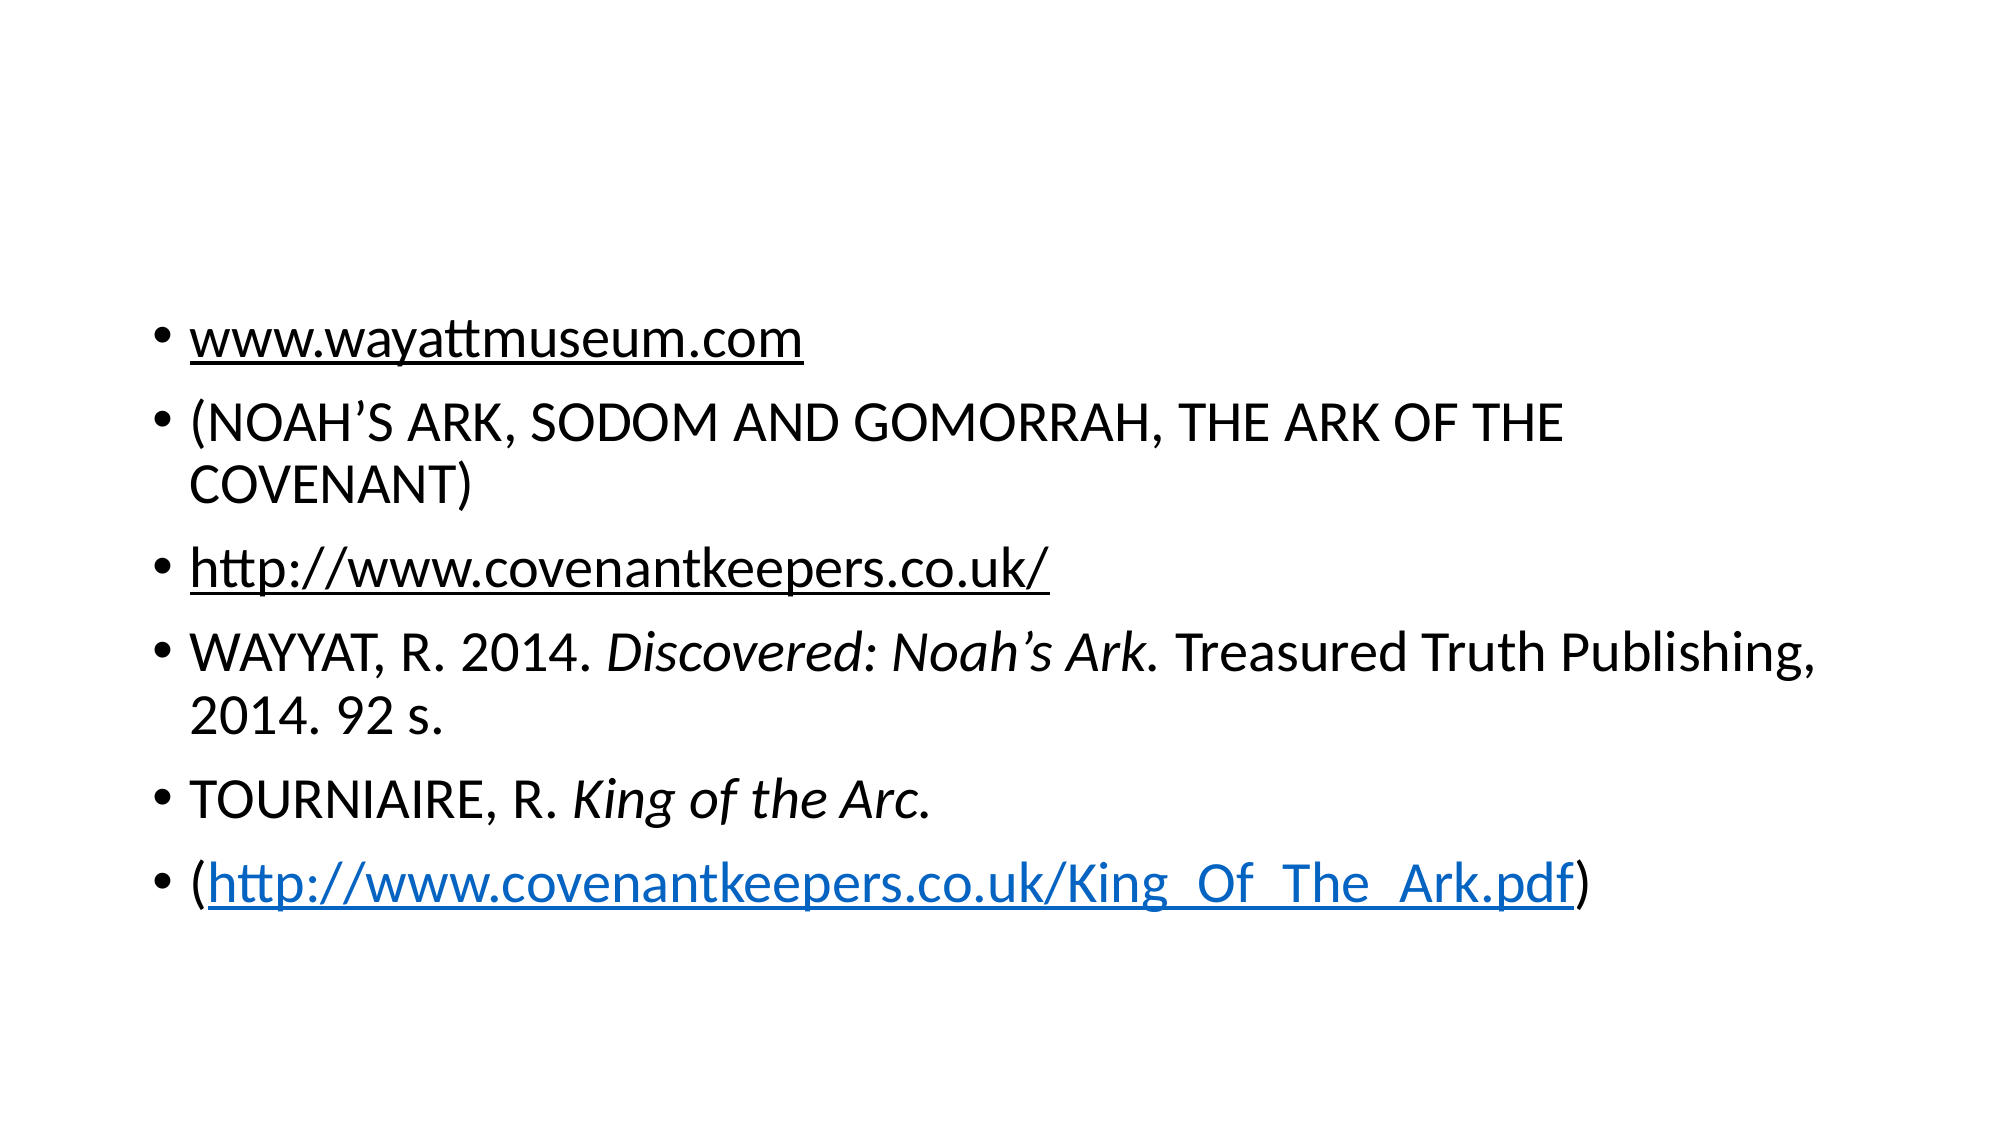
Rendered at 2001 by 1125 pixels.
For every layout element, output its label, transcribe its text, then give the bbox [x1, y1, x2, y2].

list www.wayattmuseum.com (NOAH’S ARK, SODOM AND GOMORRAH, THE ARK OF THE COVENANT) http://www.covenantkeepers.co.uk/ WAYYAT, R. 2014. Discovered: Noah’s Ark. Treasured Truth Publishing, 2014. 92 s. TOURNIAIRE, R. King of the Arc. (http://www.covenantkeepers.co.uk/King_Of_The_Ark.pdf) [137, 299, 1863, 1014]
